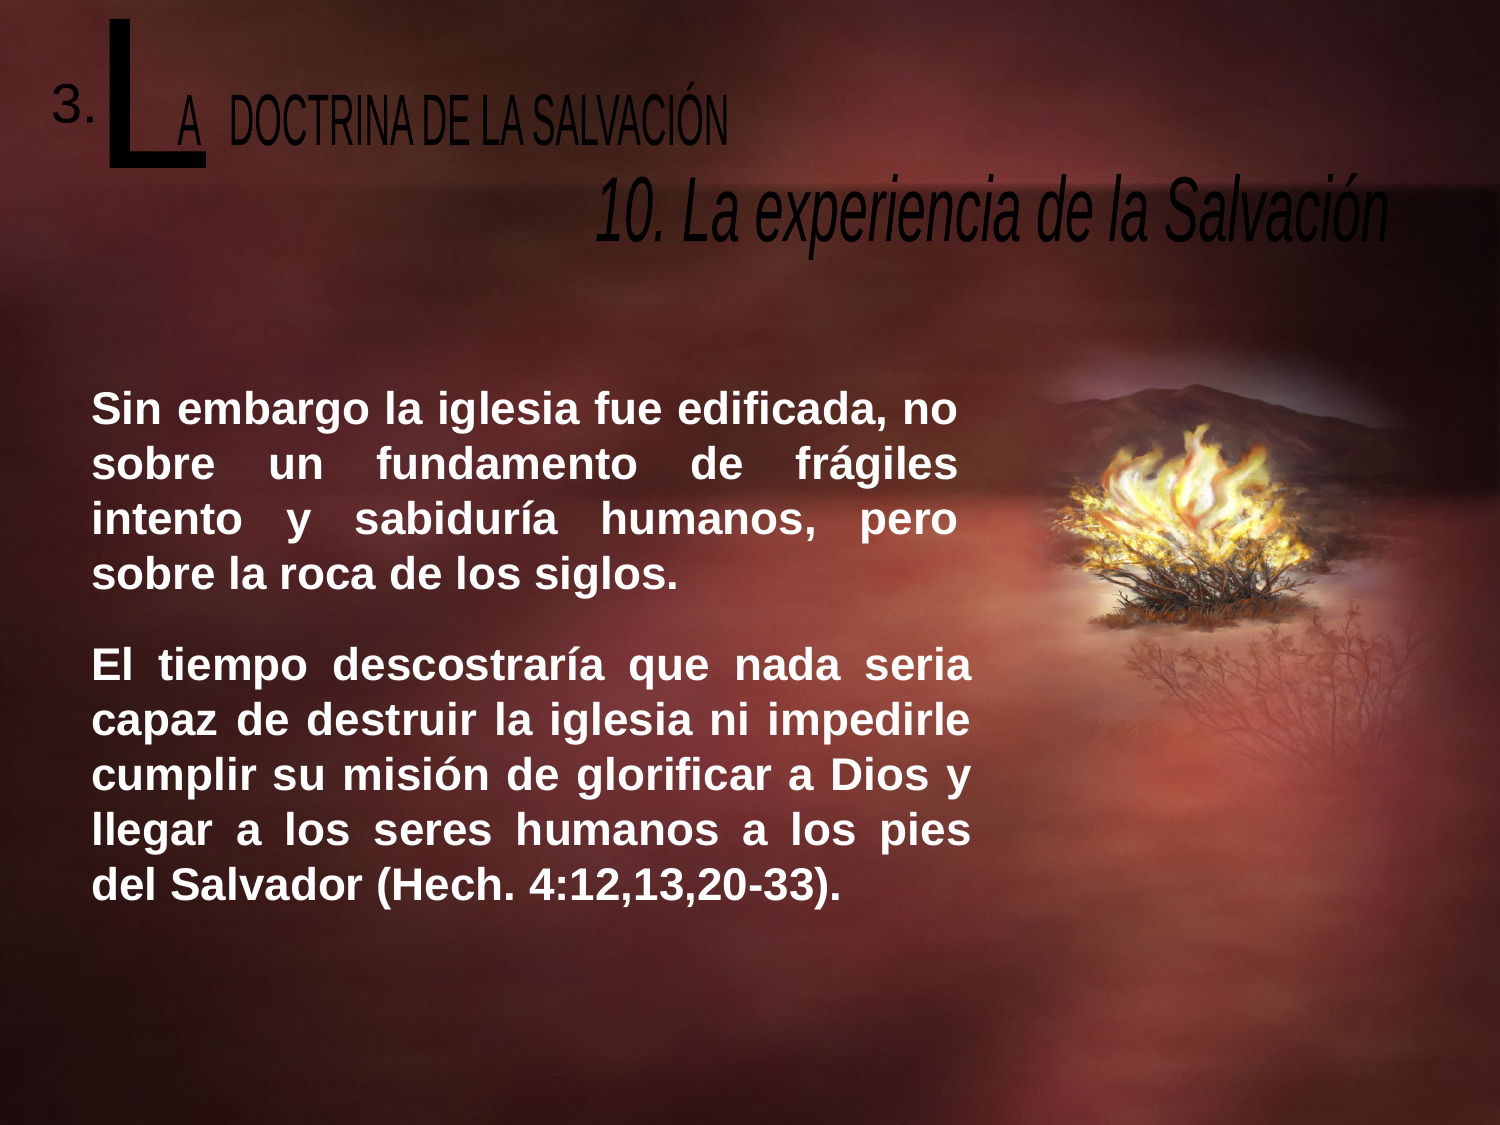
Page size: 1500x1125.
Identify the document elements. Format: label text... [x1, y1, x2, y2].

text_box Sin embargo la iglesia fue edificada, no sobre un fundamento de frágiles intento y sabiduría humanos, pero sobre la roca de los siglos. [76, 370, 975, 606]
text_box El tiempo descostraría que nada seria capaz de destruir la iglesia ni impedirle cumplir su misión de glorificar a Dios y llegar a los seres humanos a los pies del Salvador (Hech. 4:12,13,20-33). [76, 627, 988, 917]
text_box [53, 18, 727, 168]
picture [0, 0, 1500, 1125]
